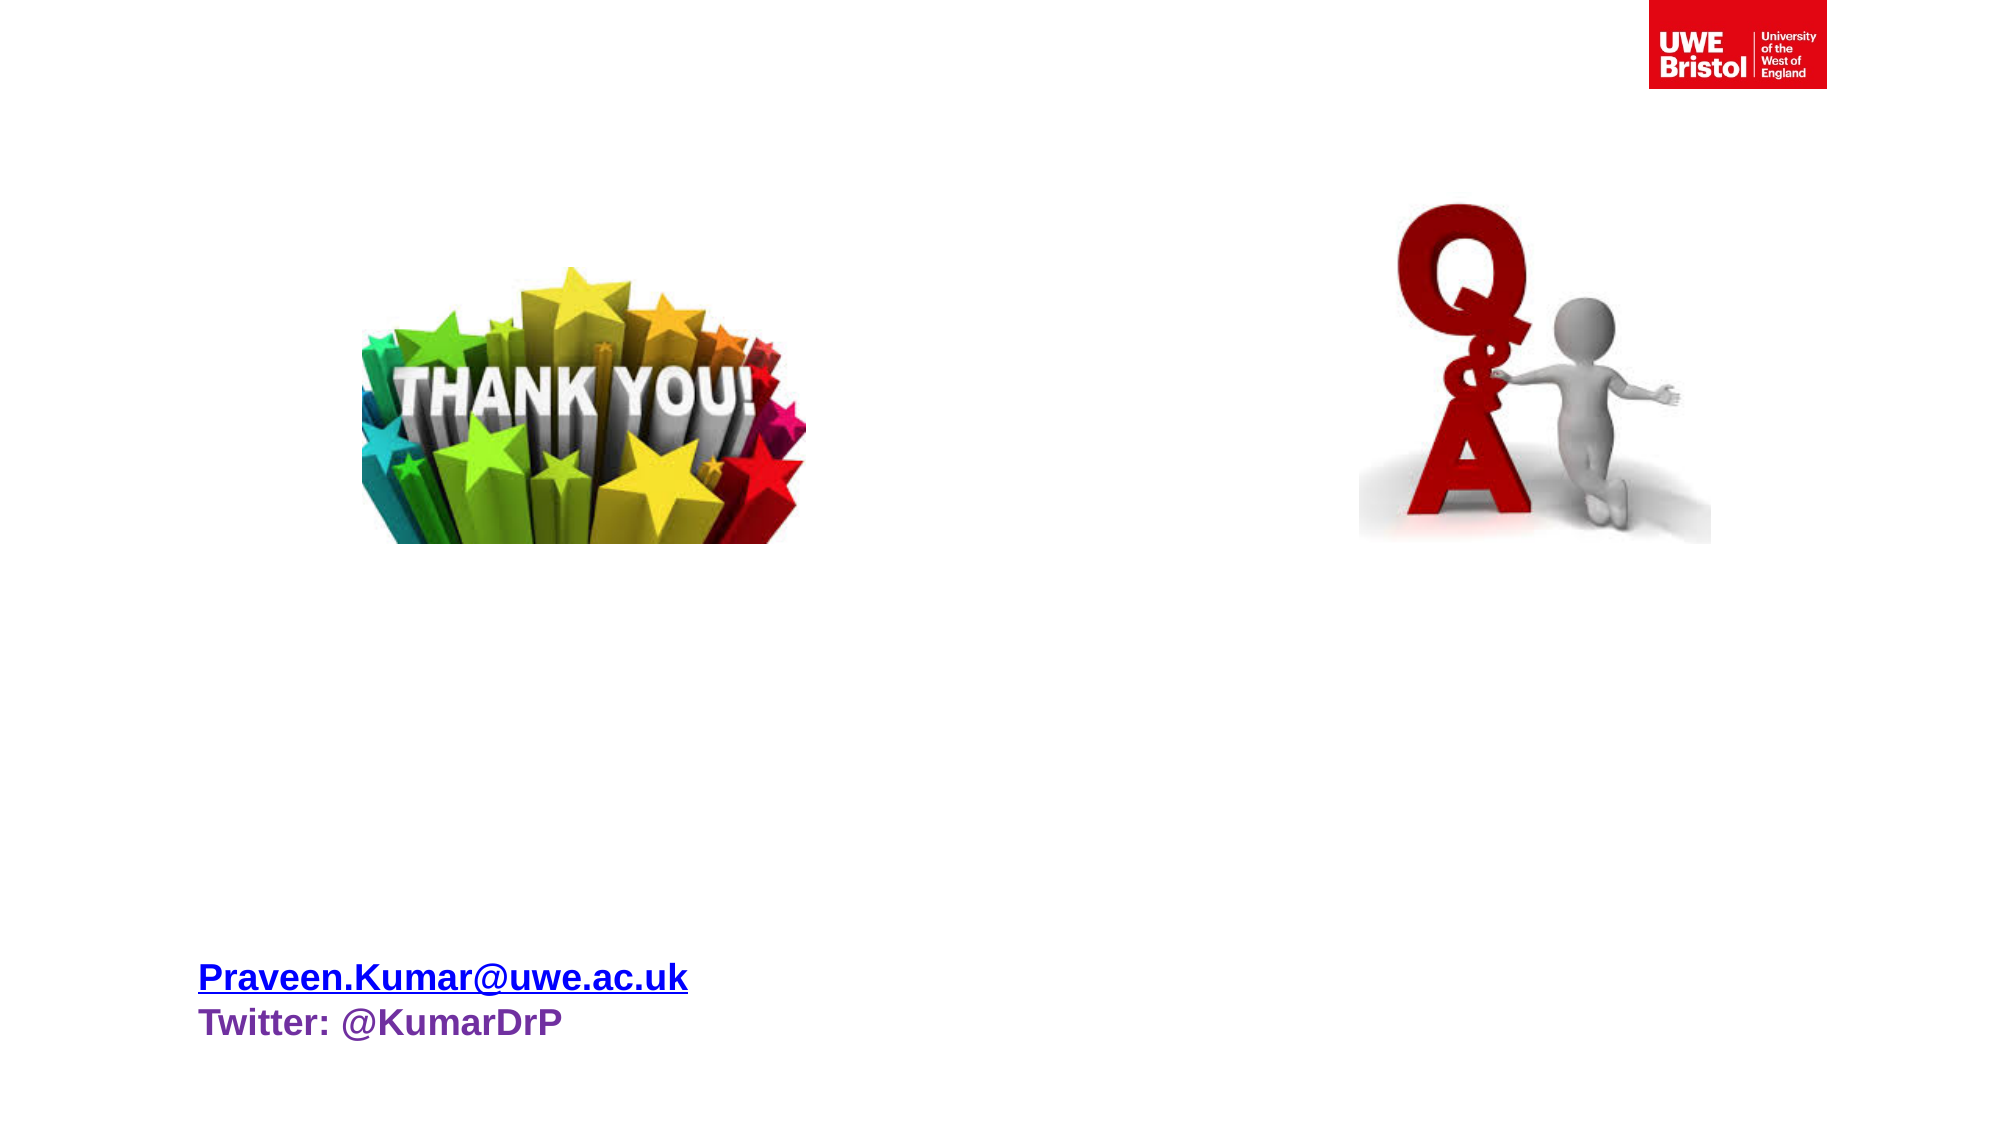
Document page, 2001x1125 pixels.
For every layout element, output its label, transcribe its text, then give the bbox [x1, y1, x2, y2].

picture [1359, 191, 1712, 544]
picture [361, 266, 807, 544]
picture [1649, 0, 1827, 89]
text_box Praveen.Kumar@uwe.ac.uk Twitter: @KumarDrP [183, 945, 1184, 1050]
picture [361, 394, 367, 412]
